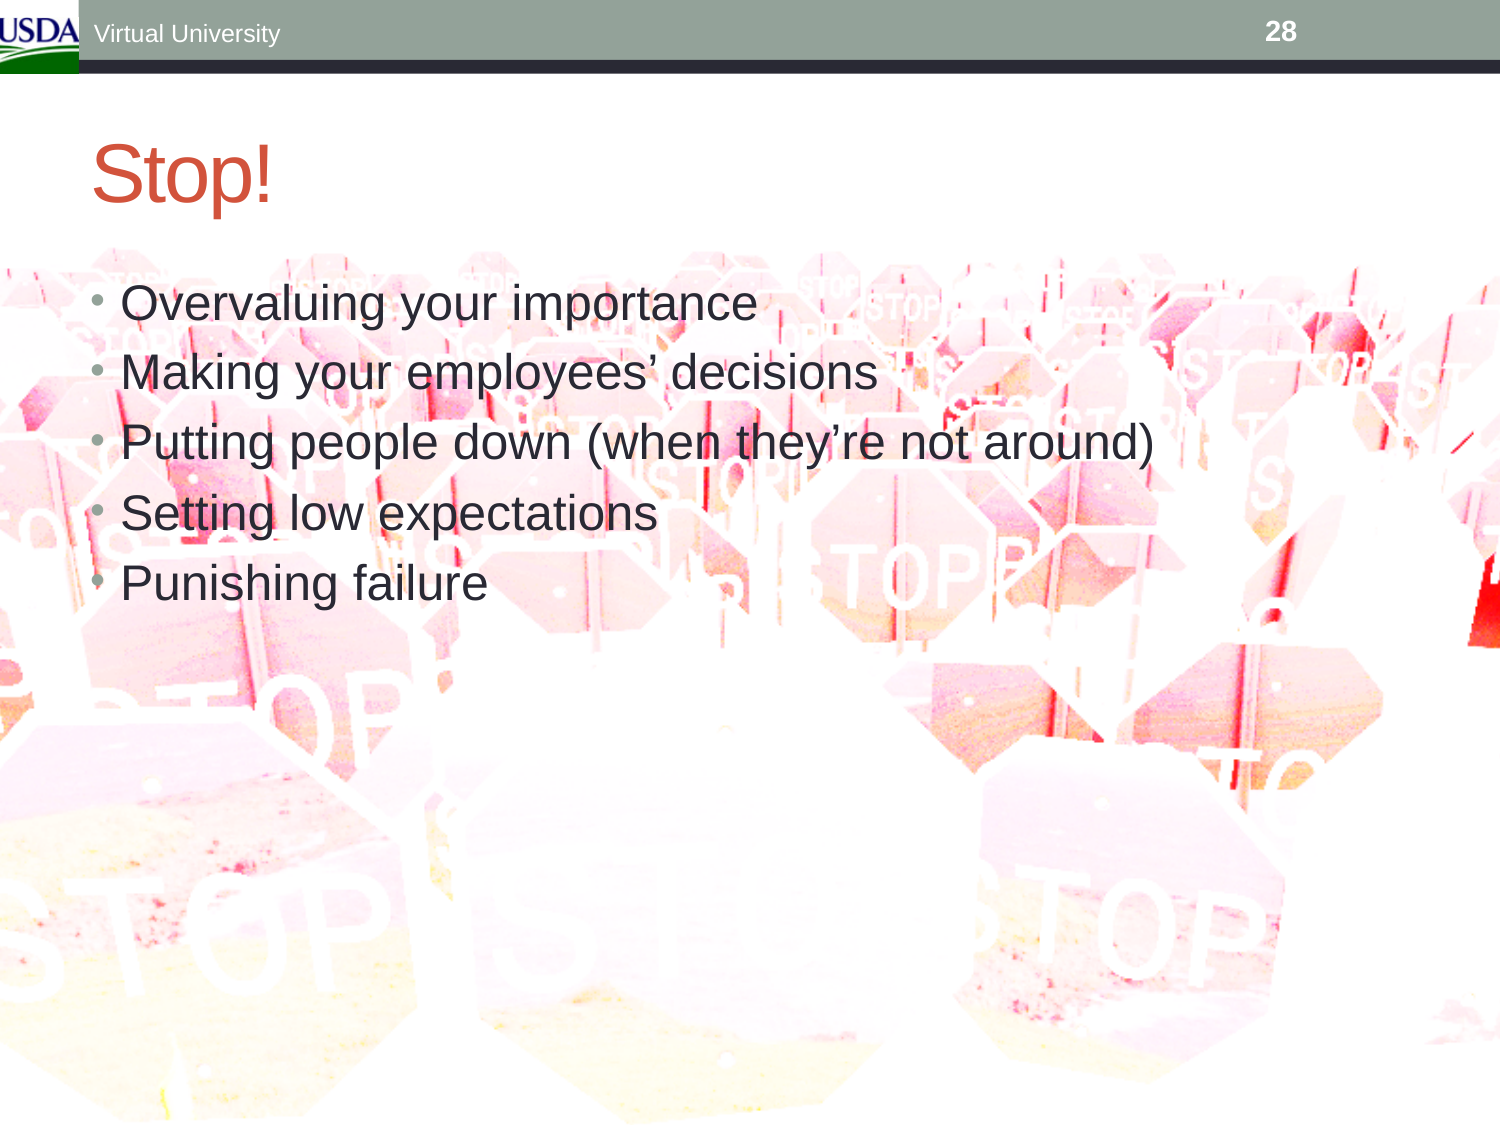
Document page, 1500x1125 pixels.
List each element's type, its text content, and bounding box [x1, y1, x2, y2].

picture [0, 237, 1500, 1125]
picture [0, 18, 78, 74]
title Stop! [75, 87, 1425, 234]
footer Virtual University [78, 5, 637, 60]
slide_number 28 [1250, 3, 1425, 57]
